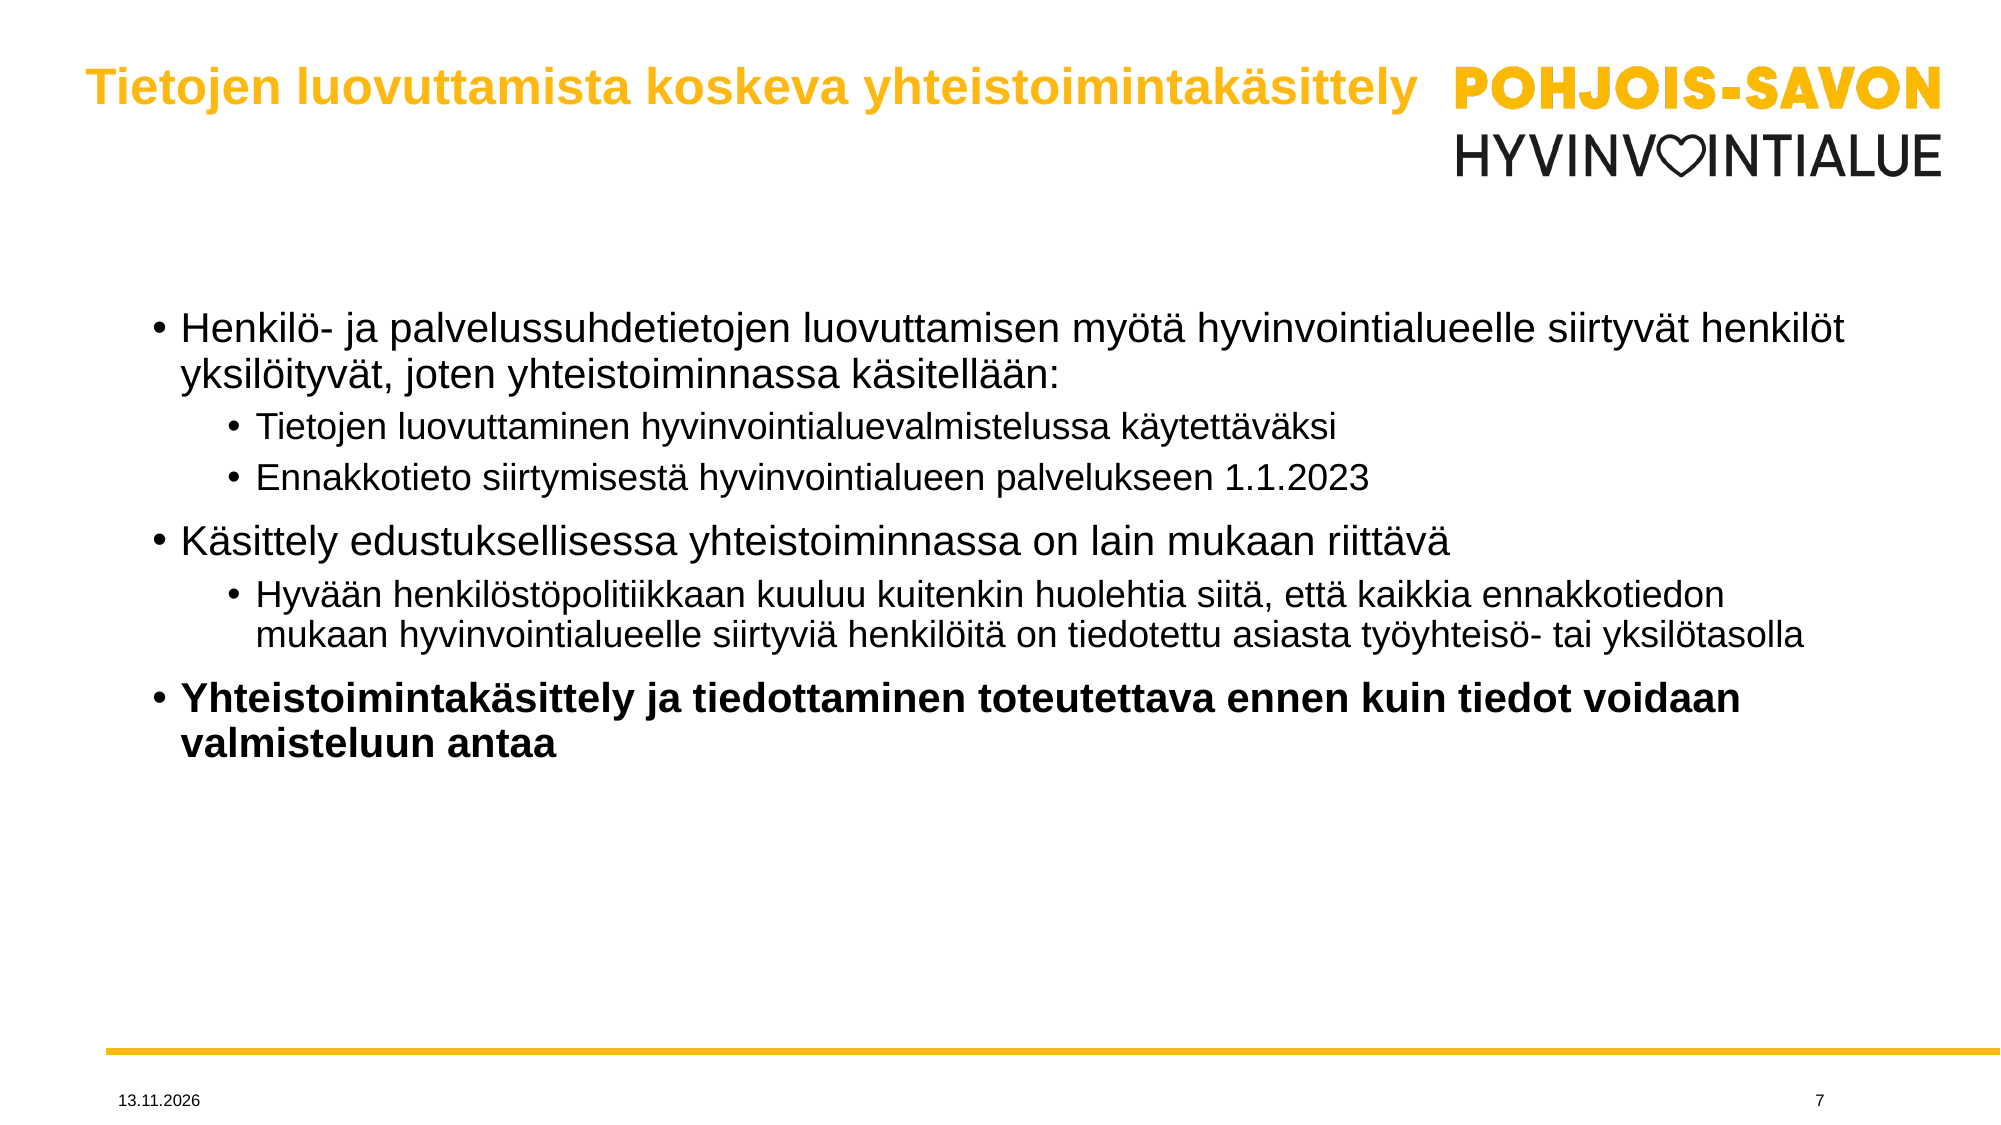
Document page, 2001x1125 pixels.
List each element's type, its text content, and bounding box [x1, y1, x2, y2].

title Tietojen luovuttamista koskeva yhteistoimintakäsittely [70, 52, 1504, 172]
list Henkilö- ja palvelussuhdetietojen luovuttamisen myötä hyvinvointialueelle siirtyvät henkilöt yksilöityvät, joten yhteistoiminnassa käsitellään: Tietojen luovuttaminen hyvinvointialuevalmistelussa käytettäväksi Ennakkotieto siirtymisestä hyvinvointialueen palvelukseen 1.1.2023 Käsittely edustuksellisessa yhteistoiminnassa on lain mukaan riittävä Hyvään henkilöstöpolitiikkaan kuuluu kuitenkin huolehtia siitä, että kaikkia ennakkotiedon mukaan hyvinvointialueelle siirtyviä henkilöitä on tiedotettu asiasta työyhteisö- tai yksilötasolla Yhteistoimintakäsittely ja tiedottaminen toteutettava ennen kuin tiedot voidaan valmisteluun antaa [137, 299, 1863, 1014]
picture [1420, 25, 1974, 211]
